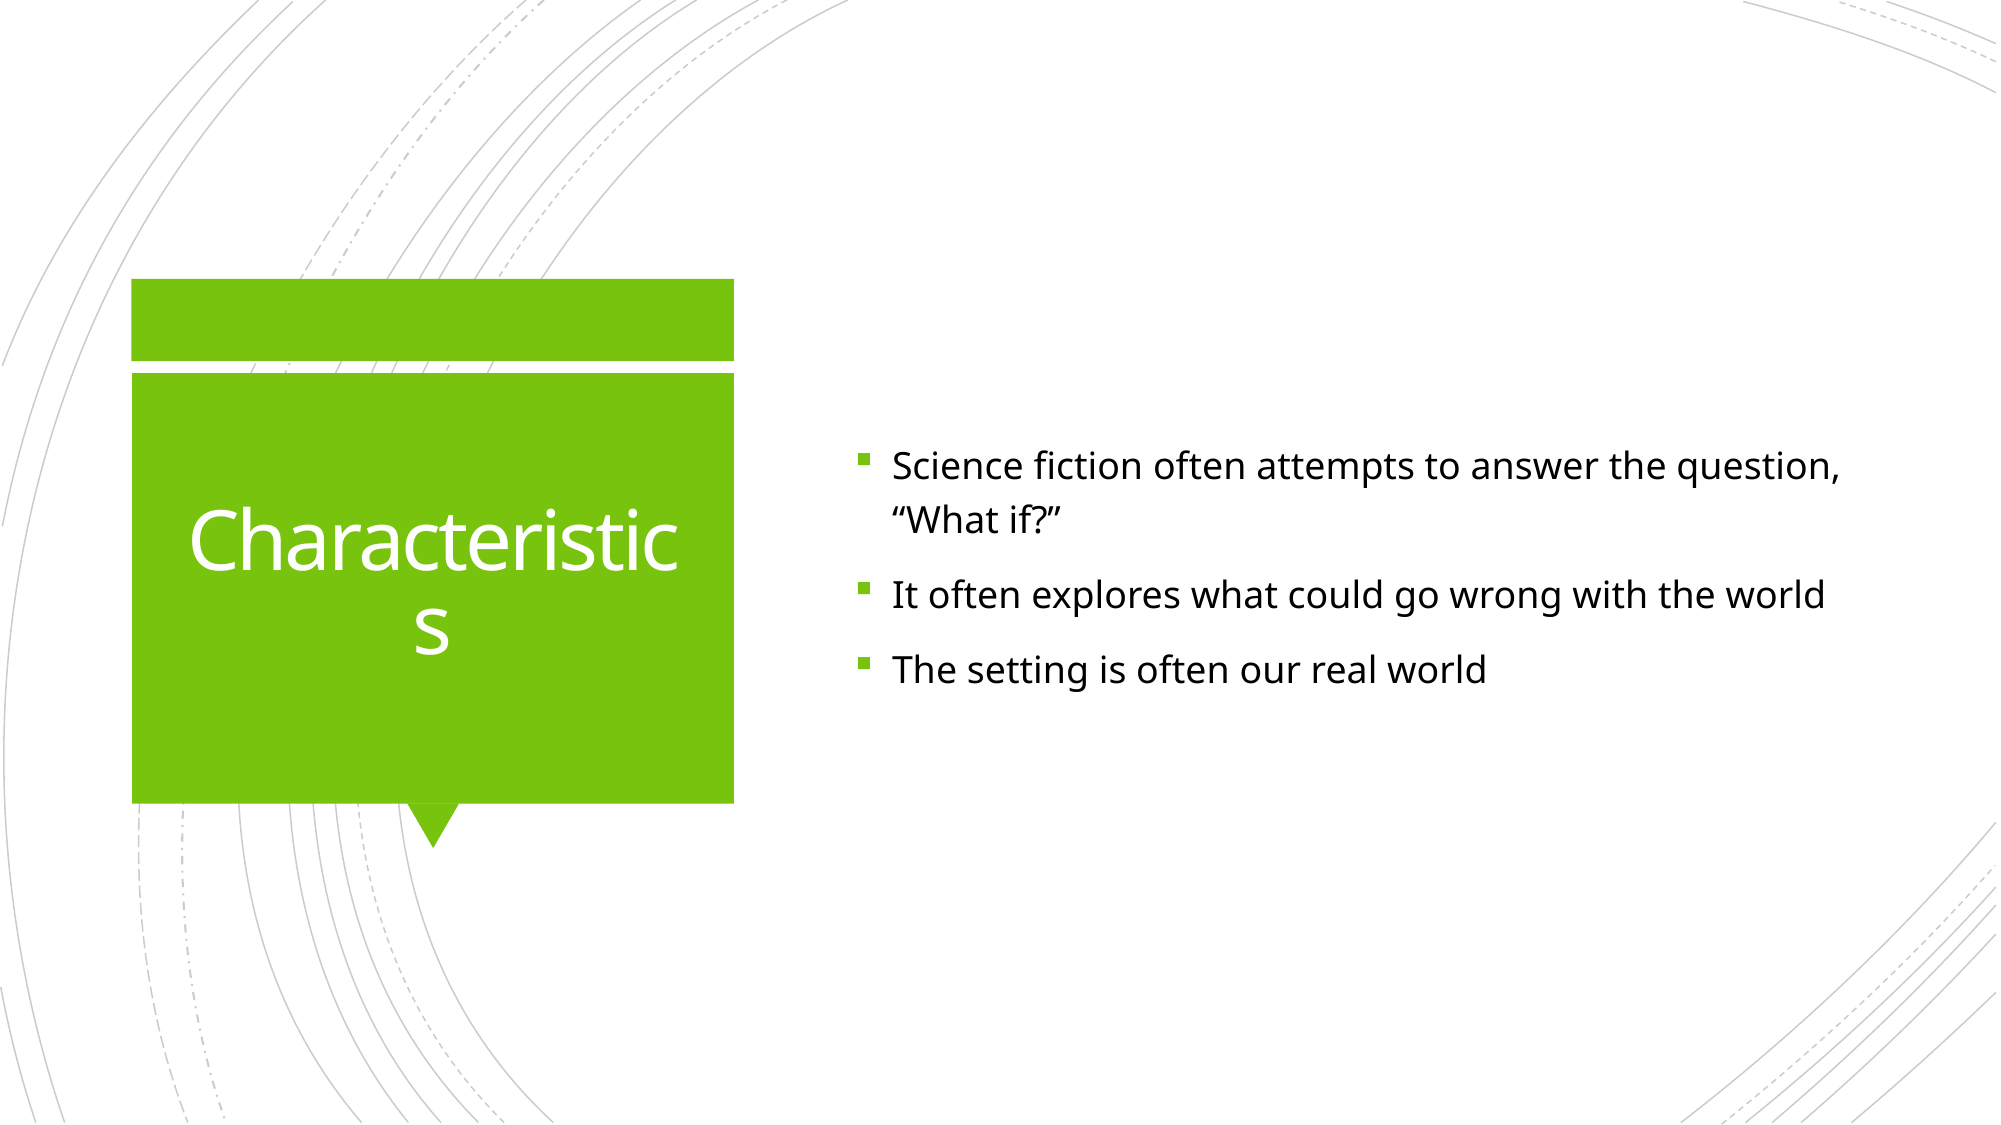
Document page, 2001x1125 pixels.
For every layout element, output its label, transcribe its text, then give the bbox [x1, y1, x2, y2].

title Characteristics [145, 385, 720, 789]
list Science fiction often attempts to answer the question, “What if?” It often explores what could go wrong with the world The setting is often our real world [839, 131, 1871, 993]
